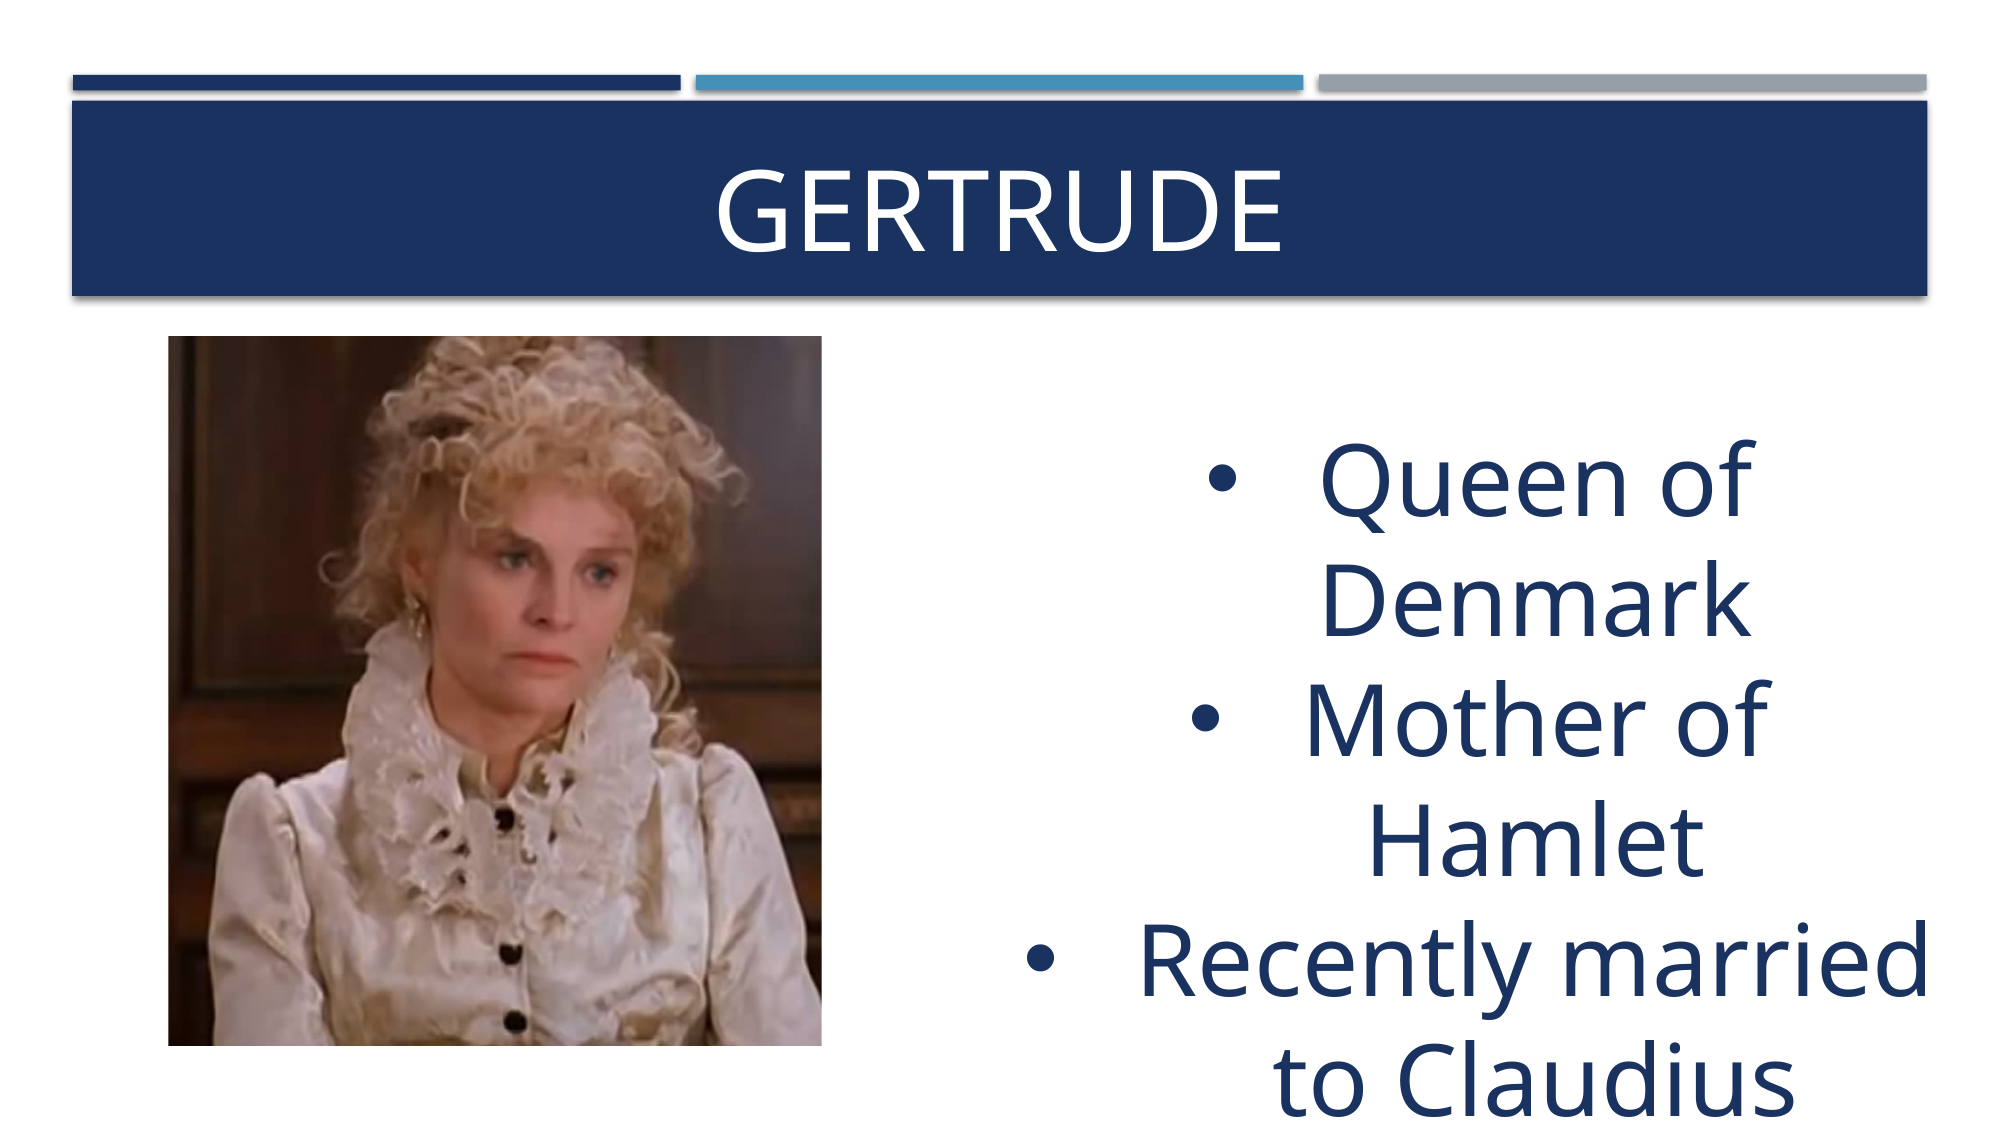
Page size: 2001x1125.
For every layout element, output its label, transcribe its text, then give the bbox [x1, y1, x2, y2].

picture [167, 336, 823, 1047]
title Gertrude [95, 115, 1905, 282]
text_box Queen of Denmark Mother of Hamlet Recently married to Claudius [999, 409, 1959, 1125]
